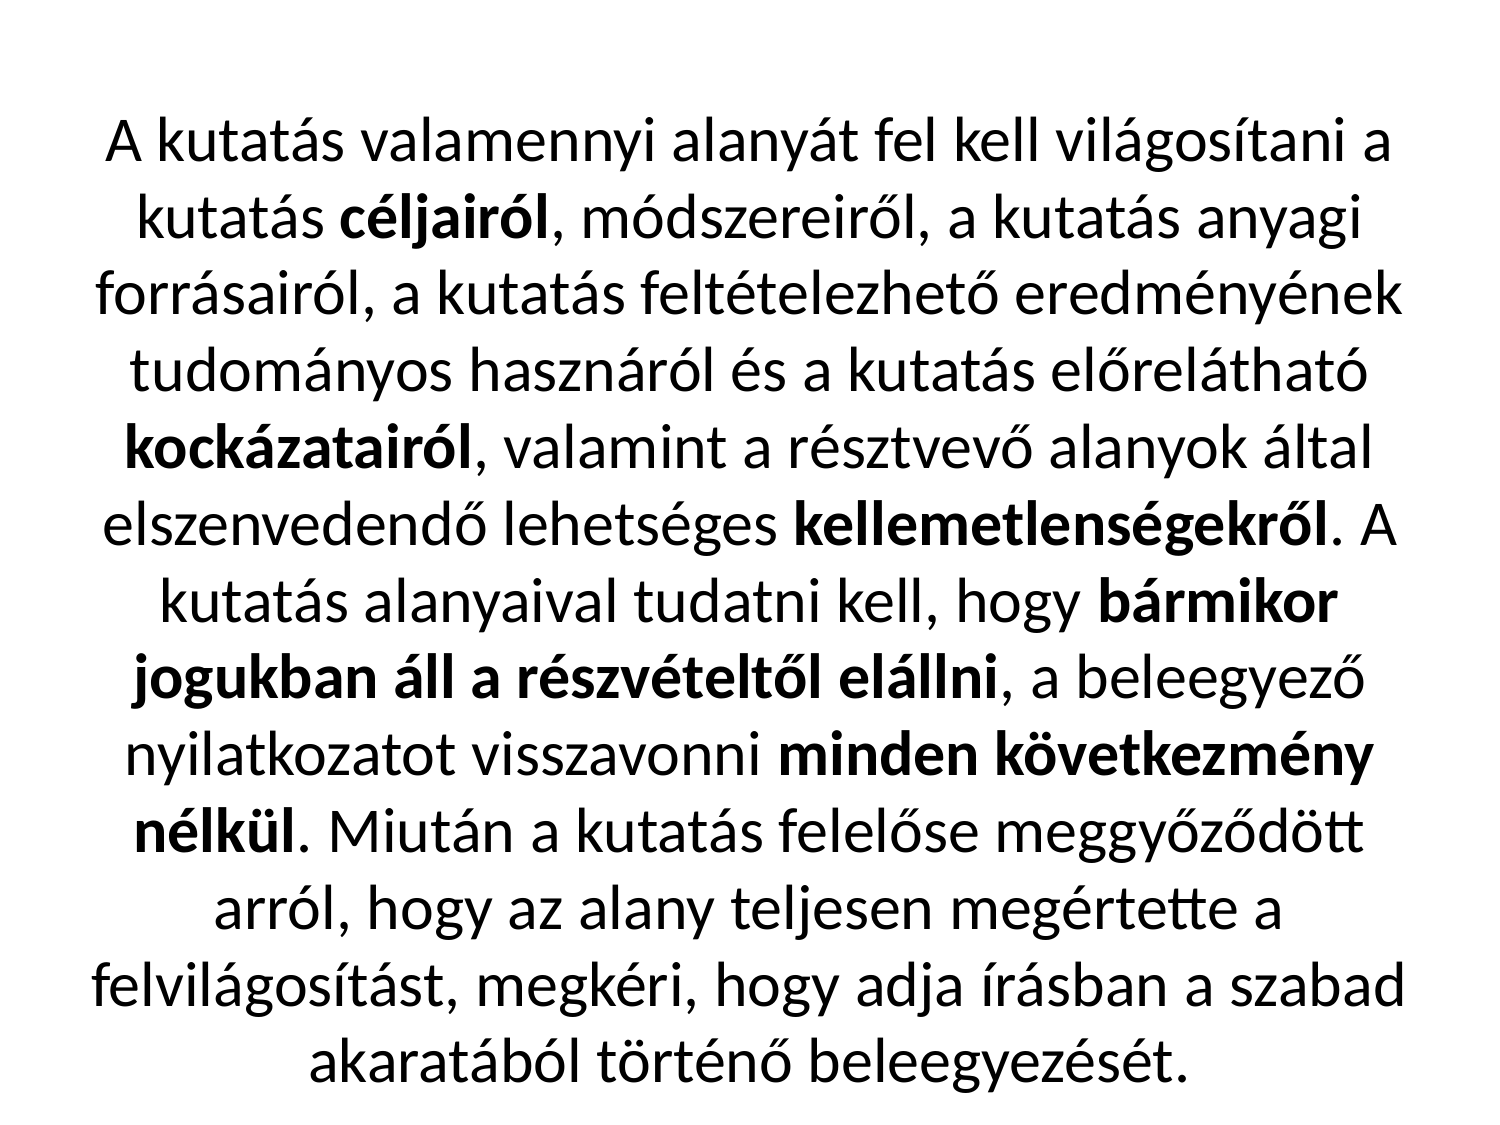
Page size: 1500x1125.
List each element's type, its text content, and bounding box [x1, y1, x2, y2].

list A kutatás valamennyi alanyát fel kell világosítani a kutatás céljairól, módszereiről, a kutatás anyagi forrásairól, a kutatás feltételezhető eredményének tudományos hasznáról és a kutatás előrelátható kockázatairól, valamint a résztvevő alanyok által elszenvedendő lehetséges kellemetlenségekről. A kutatás alanyaival tudatni kell, hogy bármikor jogukban áll a részvételtől elállni, a beleegyező nyilatkozatot visszavonni minden következmény nélkül. Miután a kutatás felelőse meggyőződött arról, hogy az alany teljesen megértette a felvilágosítást, megkéri, hogy adja írásban a szabad akaratából történő beleegyezését. [75, 90, 1425, 1125]
